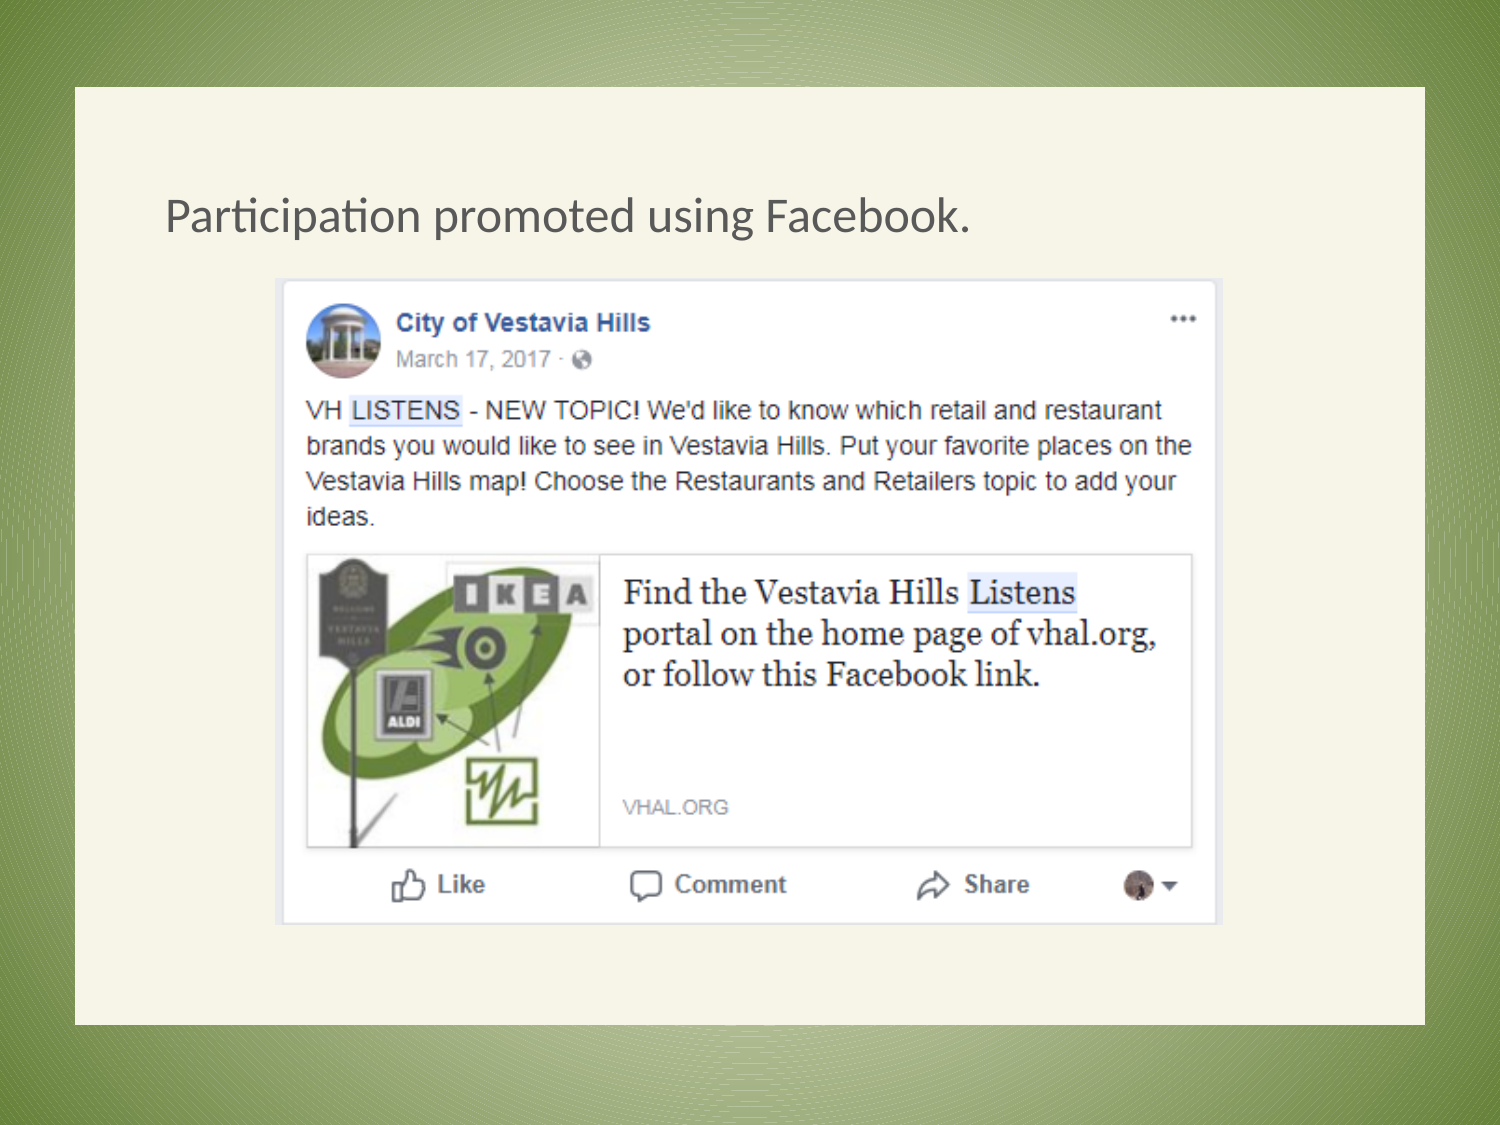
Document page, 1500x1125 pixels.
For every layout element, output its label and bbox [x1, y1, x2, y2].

picture [74, 87, 1426, 1026]
